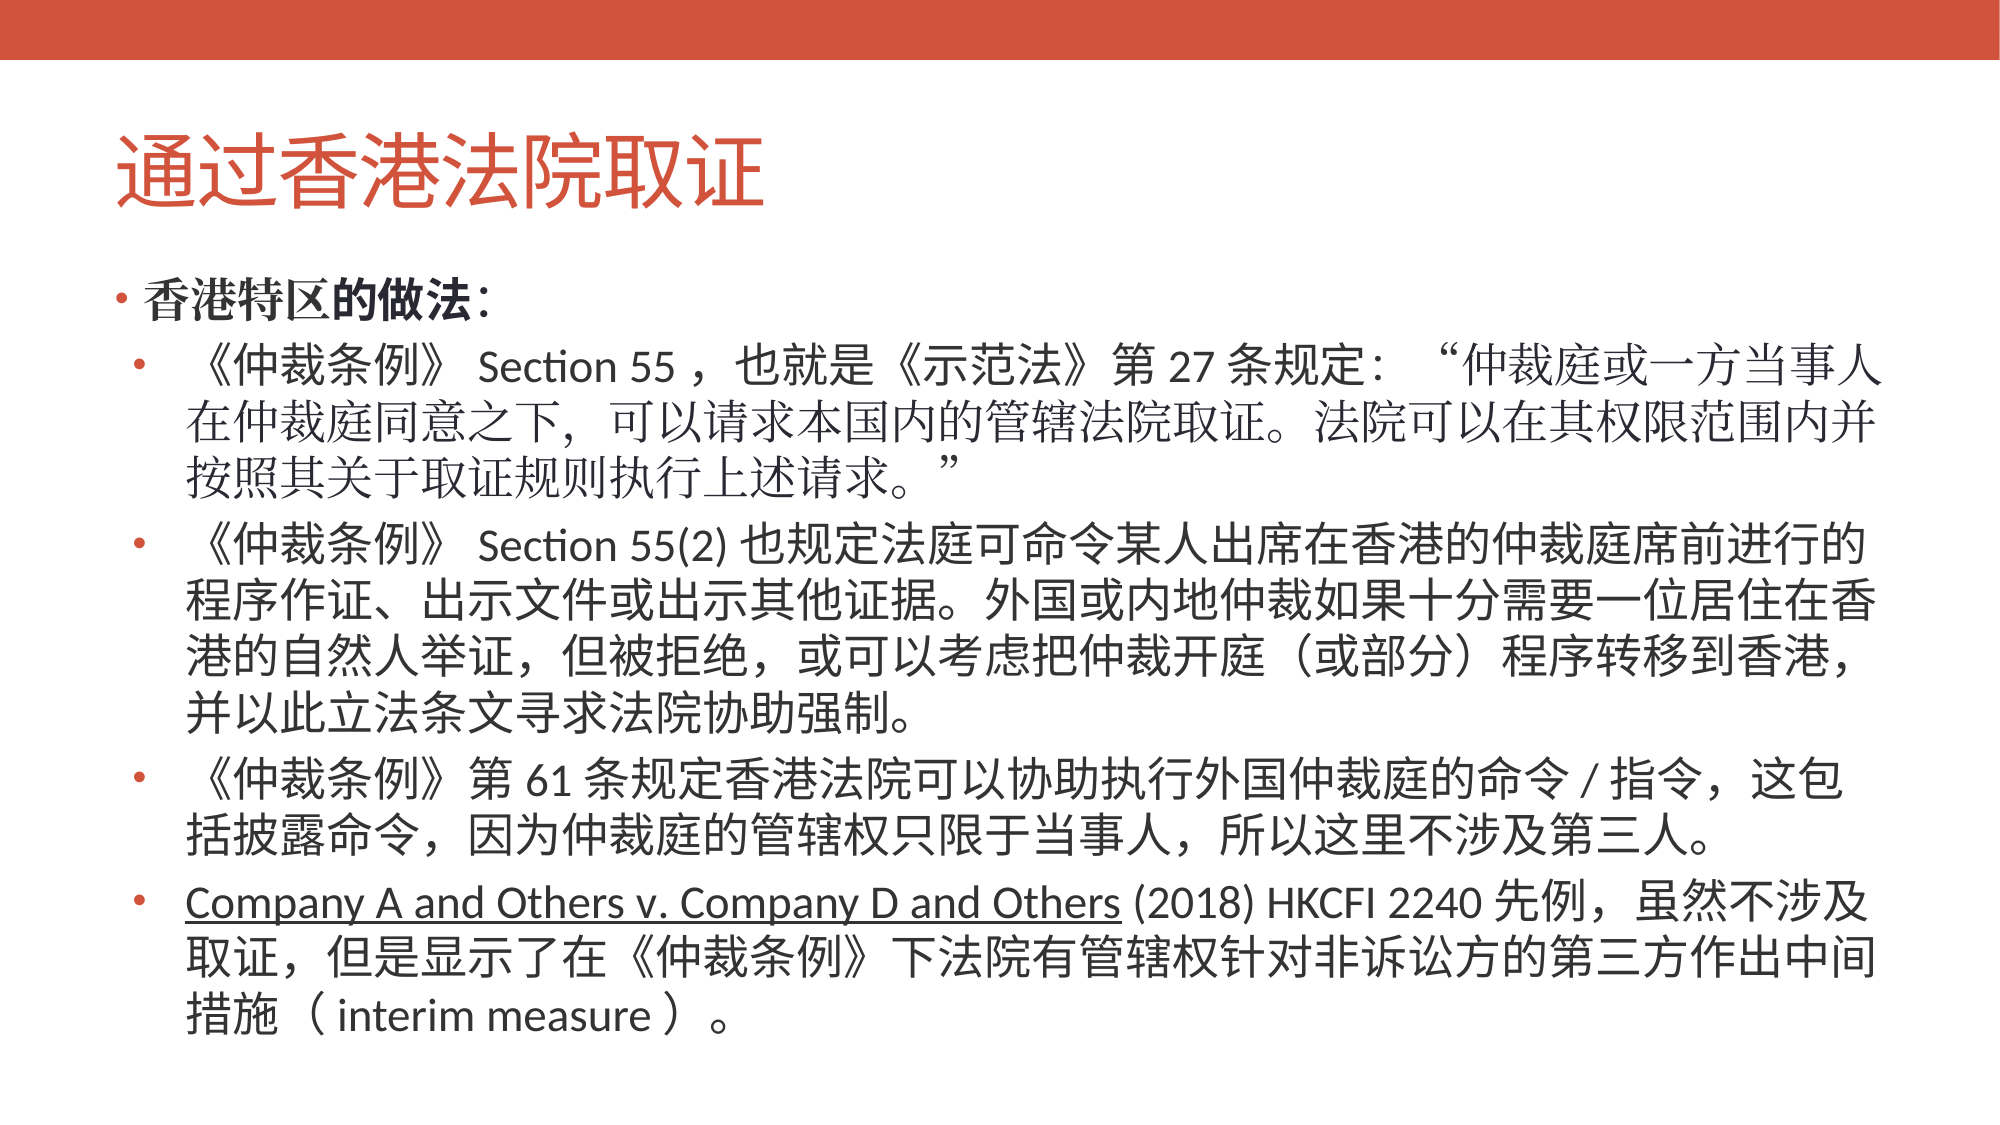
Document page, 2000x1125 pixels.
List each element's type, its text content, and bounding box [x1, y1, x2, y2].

title 通过香港法院取证 [99, 87, 1900, 250]
list 香港特区的做法： 《仲裁条例》Section 55，也就是《示范法》第27条规定：“仲裁庭或一方当事人在仲裁庭同意之下，可以请求本国内的管辖法院取证。法院可以在其权限范围内并按照其关于取证规则执行上述请求。” 《仲裁条例》Section 55(2)也规定法庭可命令某人出席在香港的仲裁庭席前进行的程序作证、出示文件或出示其他证据。外国或内地仲裁如果十分需要一位居住在香港的自然人举证，但被拒绝，或可以考虑把仲裁开庭（或部分）程序转移到香港，并以此立法条文寻求法院协助强制。 《仲裁条例》第61条规定香港法院可以协助执行外国仲裁庭的命令/指令，这包括披露命令，因为仲裁庭的管辖权只限于当事人，所以这里不涉及第三人。 Company A and Others v. Company D and Others (2018) HKCFI 2240先例，虽然不涉及取证，但是显示了在《仲裁条例》下法院有管辖权针对非诉讼方的第三方作出中间措施（interim measure）。 [99, 262, 1900, 1063]
